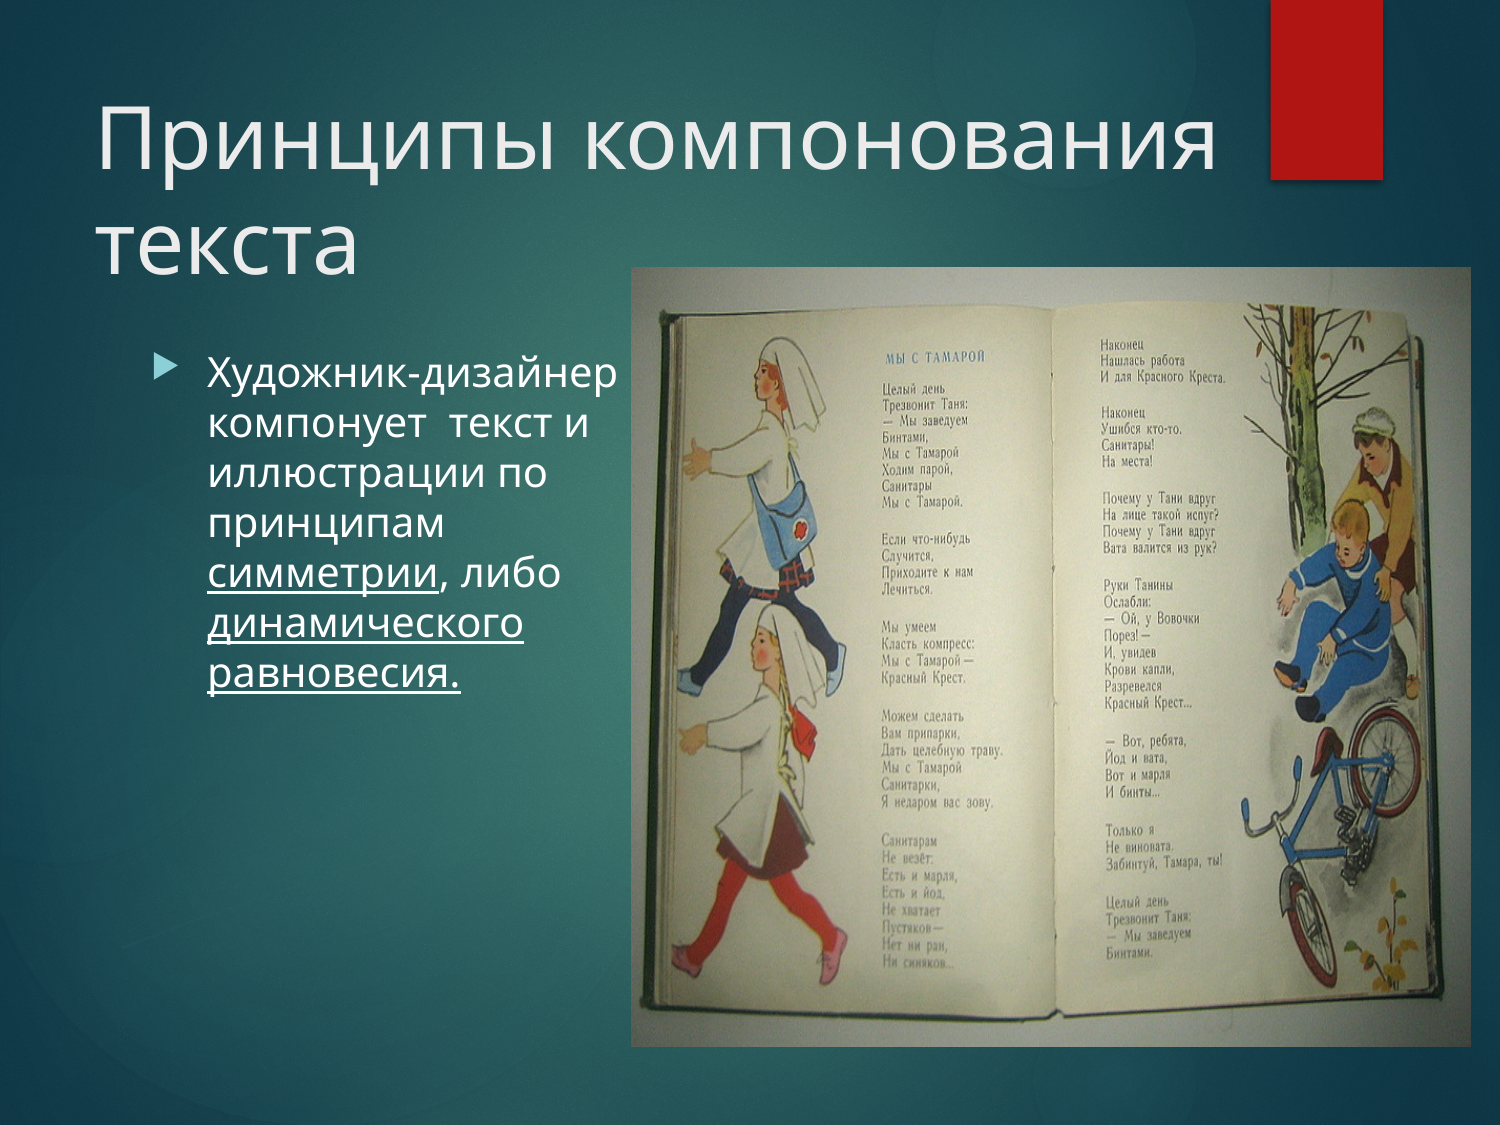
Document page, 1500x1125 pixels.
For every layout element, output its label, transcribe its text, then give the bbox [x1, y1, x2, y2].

list Художник-дизайнер компонует текст и иллюстрации по принципам симметрии, либо динамического равновесия. [135, 338, 625, 1027]
title Принципы компонования текста [79, 74, 1237, 304]
picture [631, 266, 1471, 1047]
